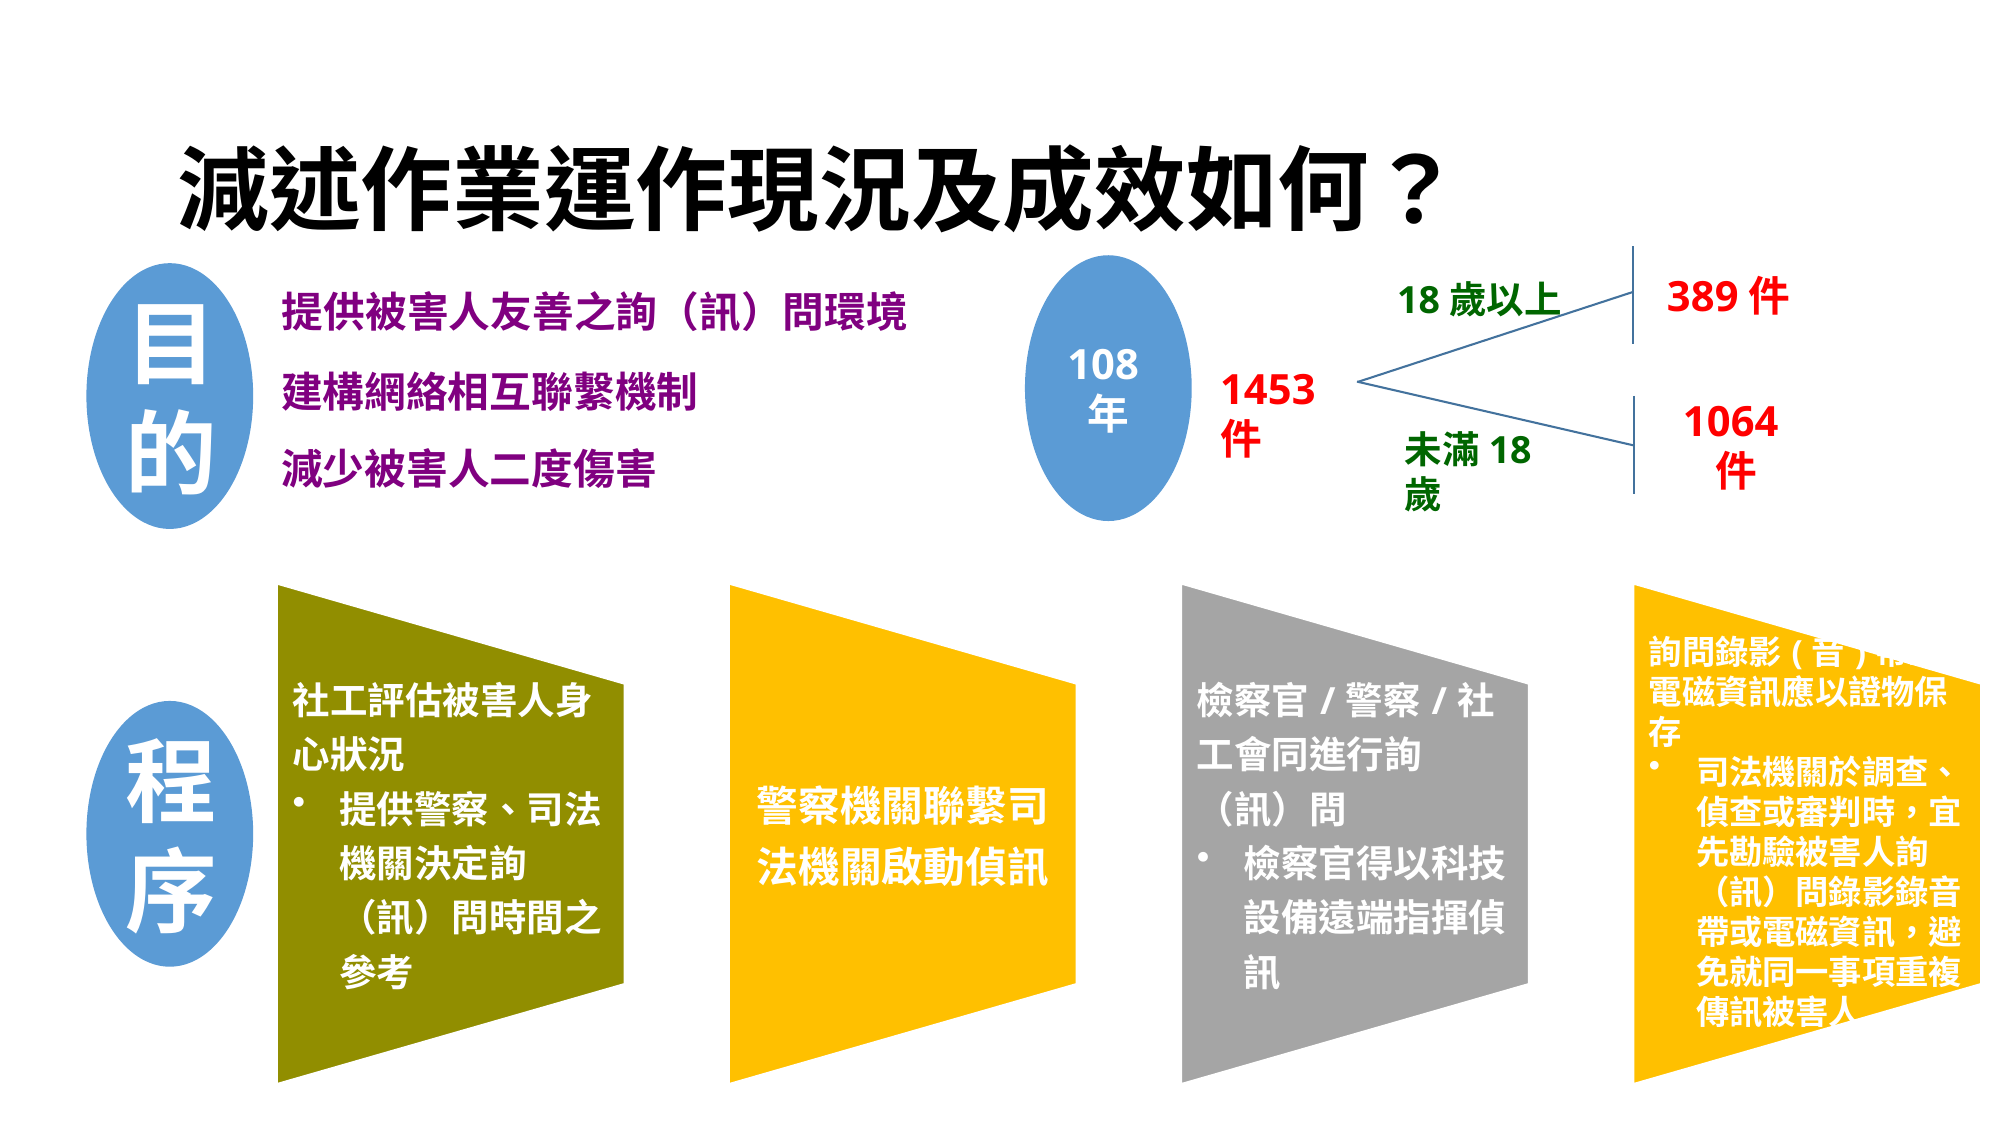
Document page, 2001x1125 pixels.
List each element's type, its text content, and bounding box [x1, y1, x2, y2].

text_box 提供被害人友善之詢（訊）問環境 [267, 278, 924, 344]
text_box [1382, 246, 1810, 344]
text_box 108年 [1023, 254, 1193, 523]
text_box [276, 583, 1982, 1085]
text_box 1453件 [1205, 355, 1377, 471]
text_box 減少被害人二度傷害 [266, 435, 672, 501]
text_box 減述作業運作現況及成效如何？ [162, 84, 1888, 303]
text_box 程序 [85, 699, 255, 968]
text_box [1390, 395, 1824, 494]
text_box 目的 [85, 262, 255, 530]
text_box 建構網絡相互聯繫機制 [266, 358, 714, 423]
